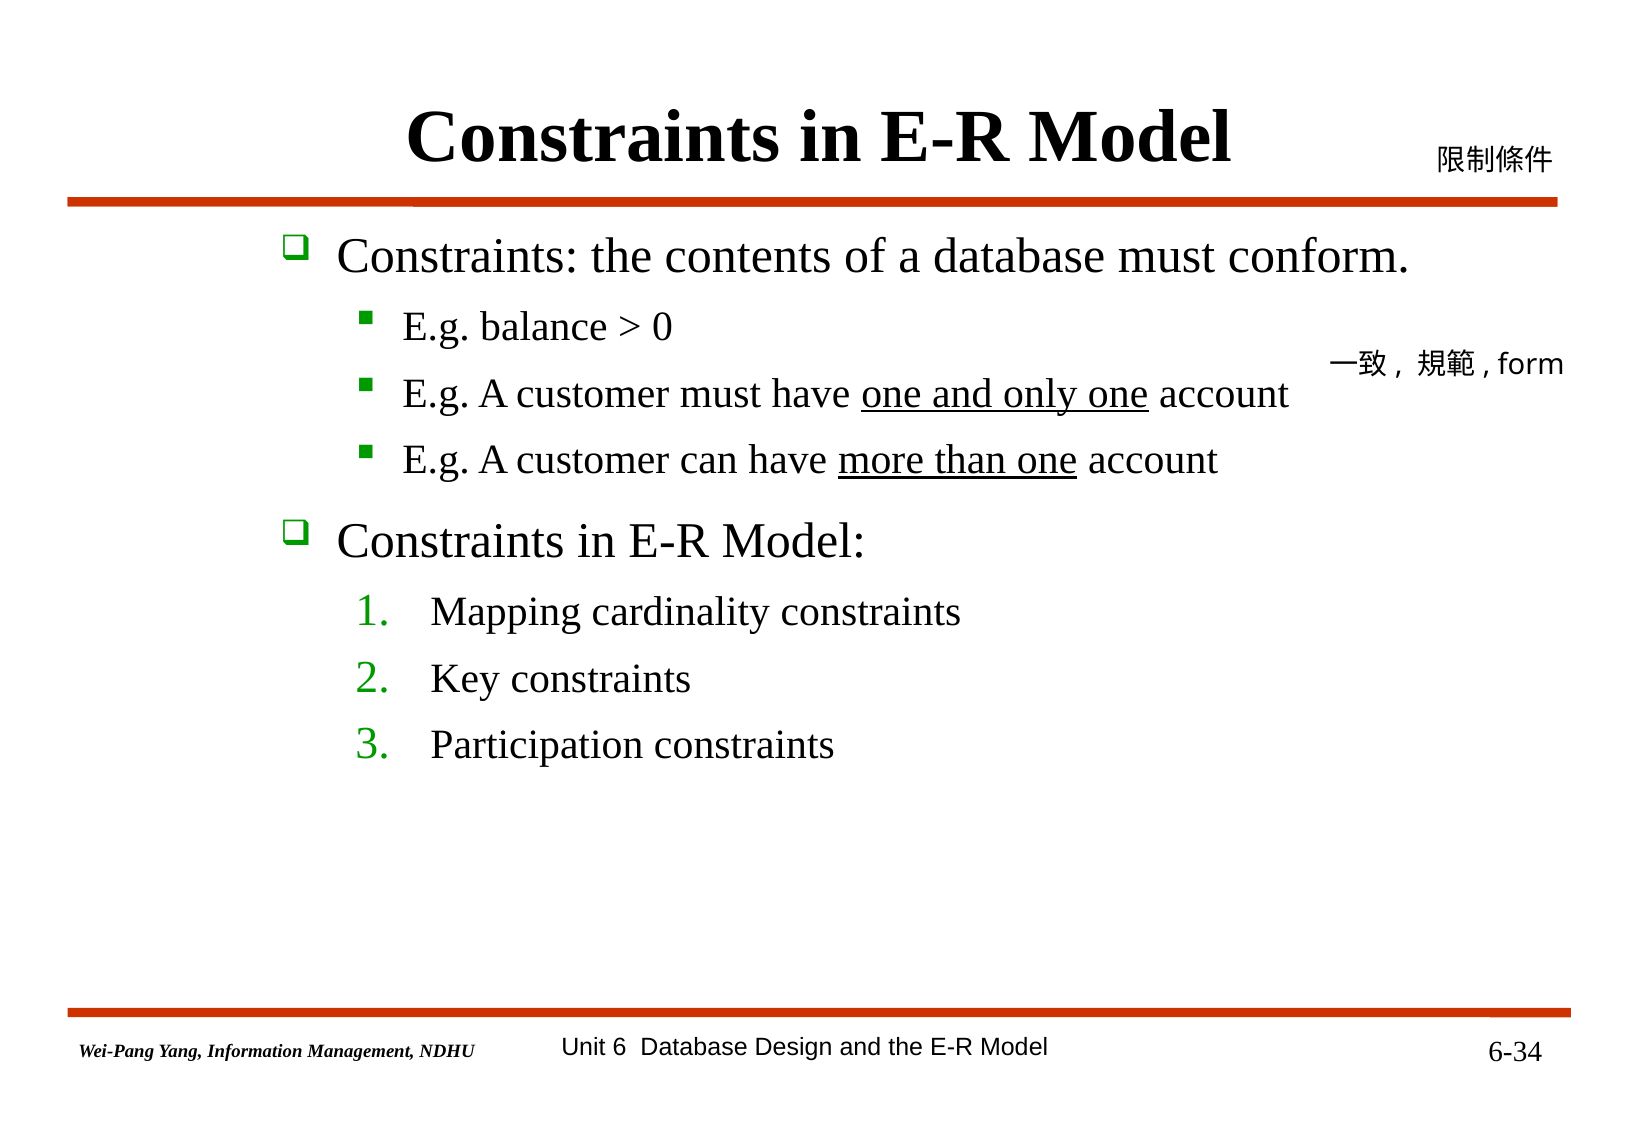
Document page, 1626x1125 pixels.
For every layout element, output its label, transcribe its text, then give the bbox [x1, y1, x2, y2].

footer Unit 6 Database Design and the E-R Model [439, 1023, 1186, 1099]
list Constraints: the contents of a database must conform. E.g. balance > 0 E.g. A customer must have one and only one account E.g. A customer can have more than one account Constraints in E-R Model: Mapping cardinality constraints Key constraints Participation constraints [265, 214, 1525, 1010]
title Constraints in E-R Model [148, 62, 1490, 200]
text_box 一致, 規範, form [1314, 338, 1580, 388]
text_box 限制條件 [1421, 133, 1569, 184]
slide_number 6-34 [1218, 1025, 1558, 1100]
